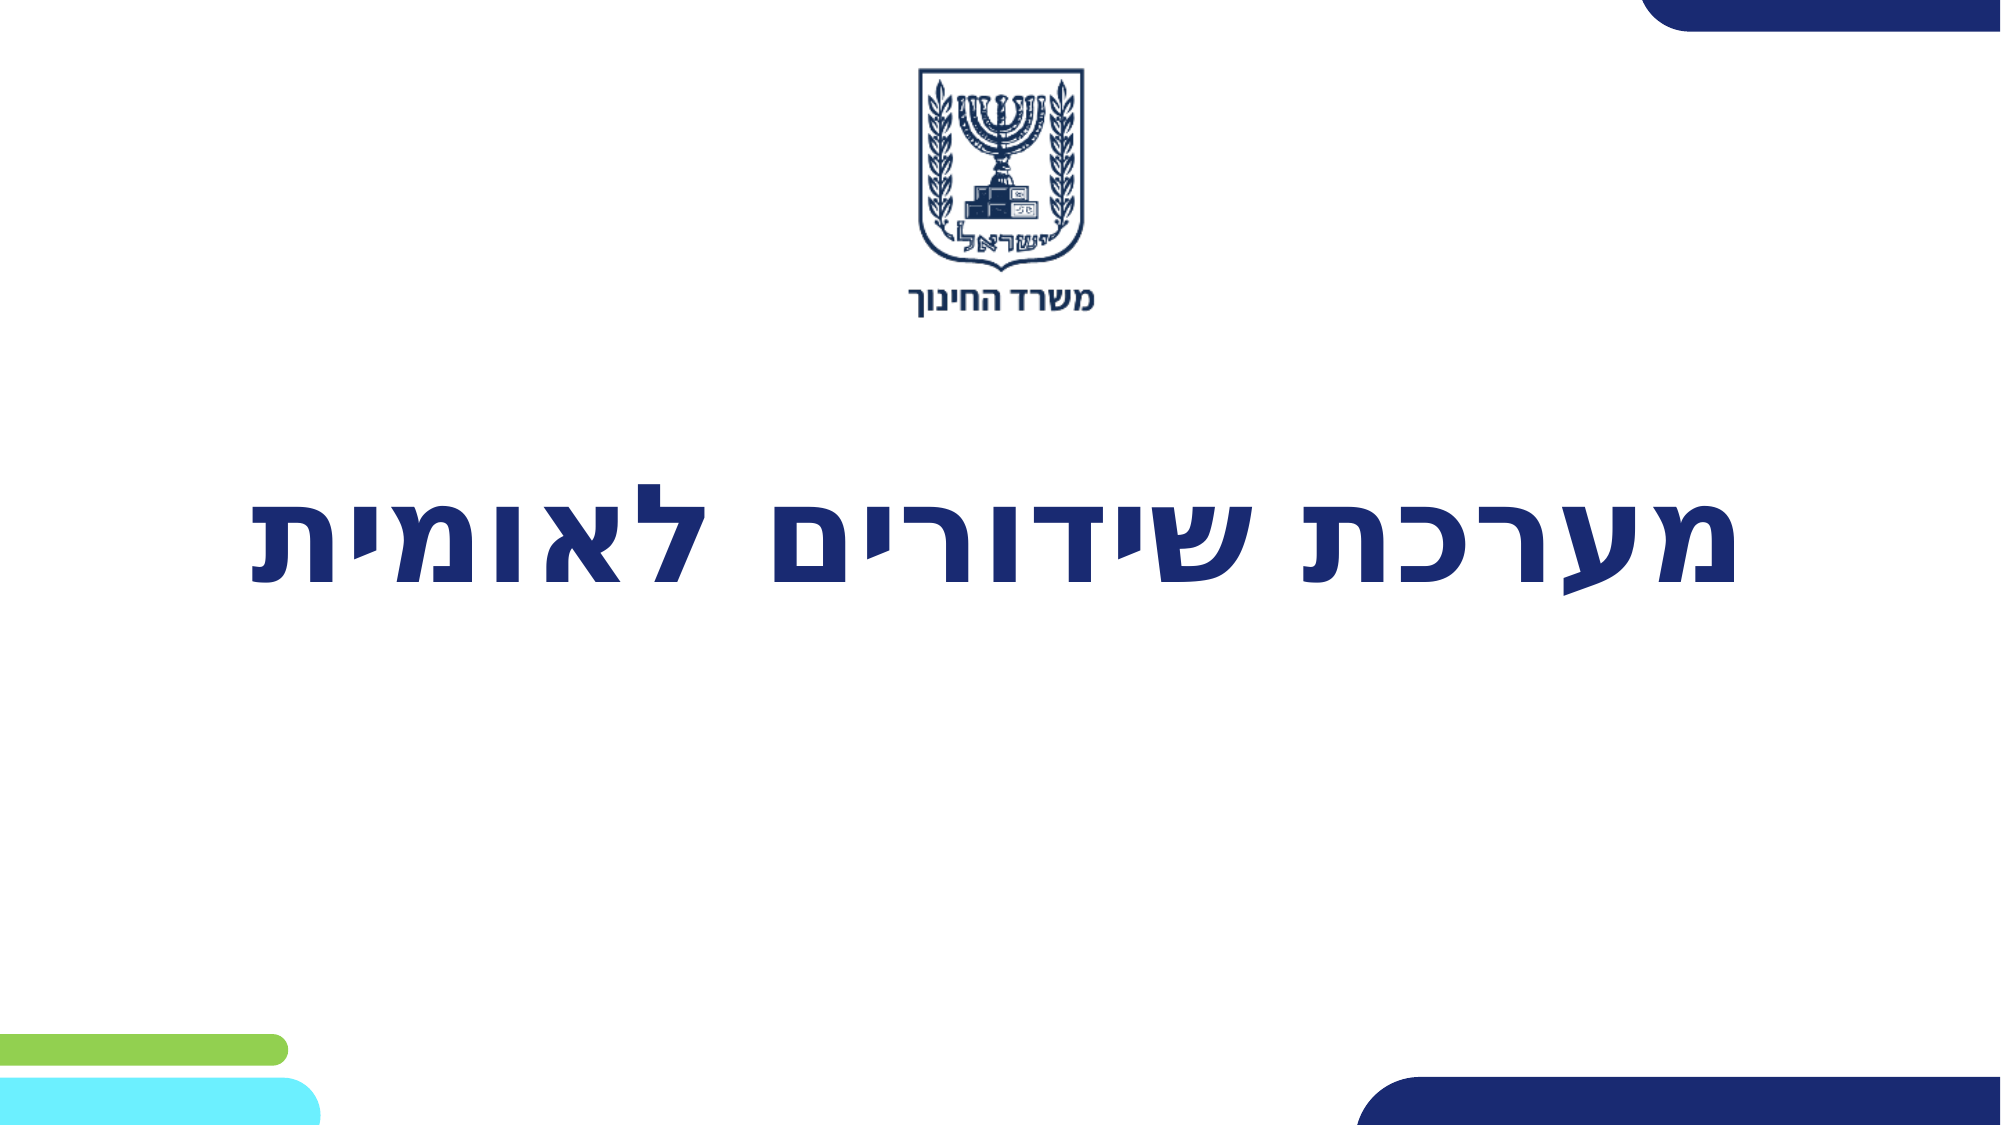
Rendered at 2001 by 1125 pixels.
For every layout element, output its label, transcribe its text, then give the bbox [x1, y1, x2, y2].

picture [893, 60, 1107, 323]
text_box מערכת שידורים לאומית [0, 424, 2000, 631]
